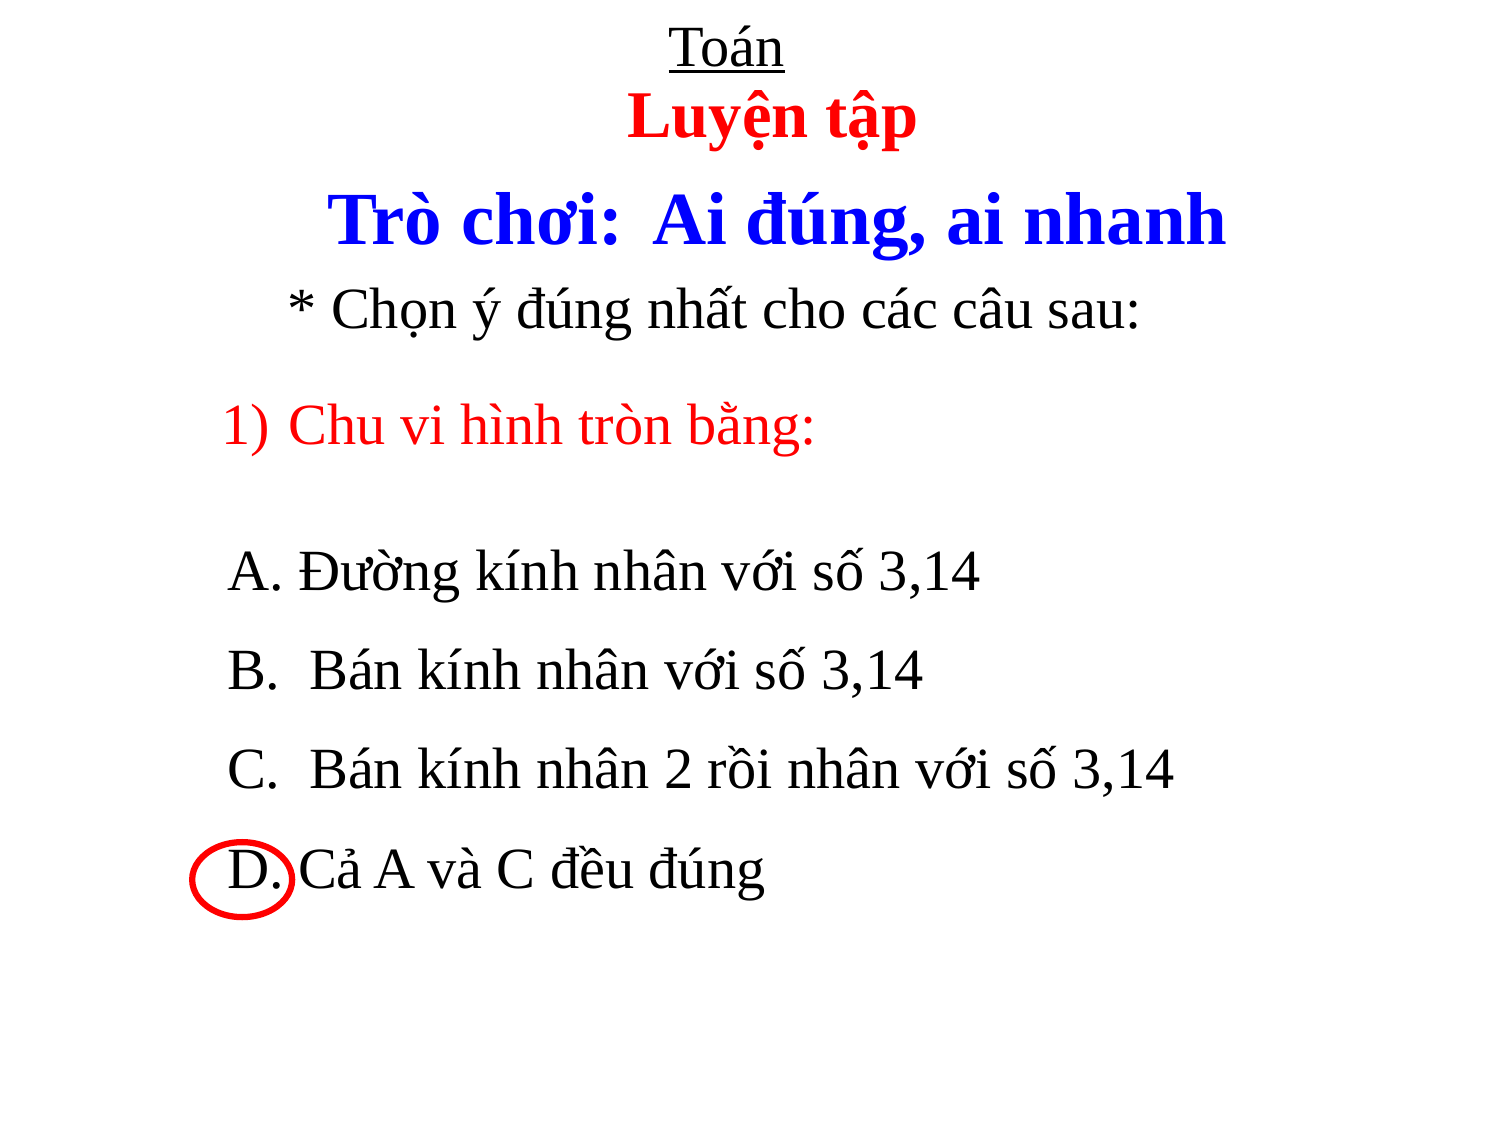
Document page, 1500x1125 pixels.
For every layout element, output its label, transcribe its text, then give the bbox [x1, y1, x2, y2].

text_box * Chọn ý đúng nhất cho các câu sau: [272, 262, 1211, 348]
text_box A. Đường kính nhân với số 3,14 B. Bán kính nhân với số 3,14 C. Bán kính nhân 2 rồi nhân với số 3,14 D. Cả A và C đều đúng [212, 524, 1238, 908]
text_box Trò chơi: [312, 162, 637, 268]
text_box [192, 842, 293, 918]
text_box 1) Chu vi hình tròn bằng: [187, 362, 1250, 468]
text_box Ai đúng, ai nhanh [637, 162, 1250, 268]
text_box Toán [653, 1, 829, 63]
text_box Luyện tập [612, 63, 938, 158]
